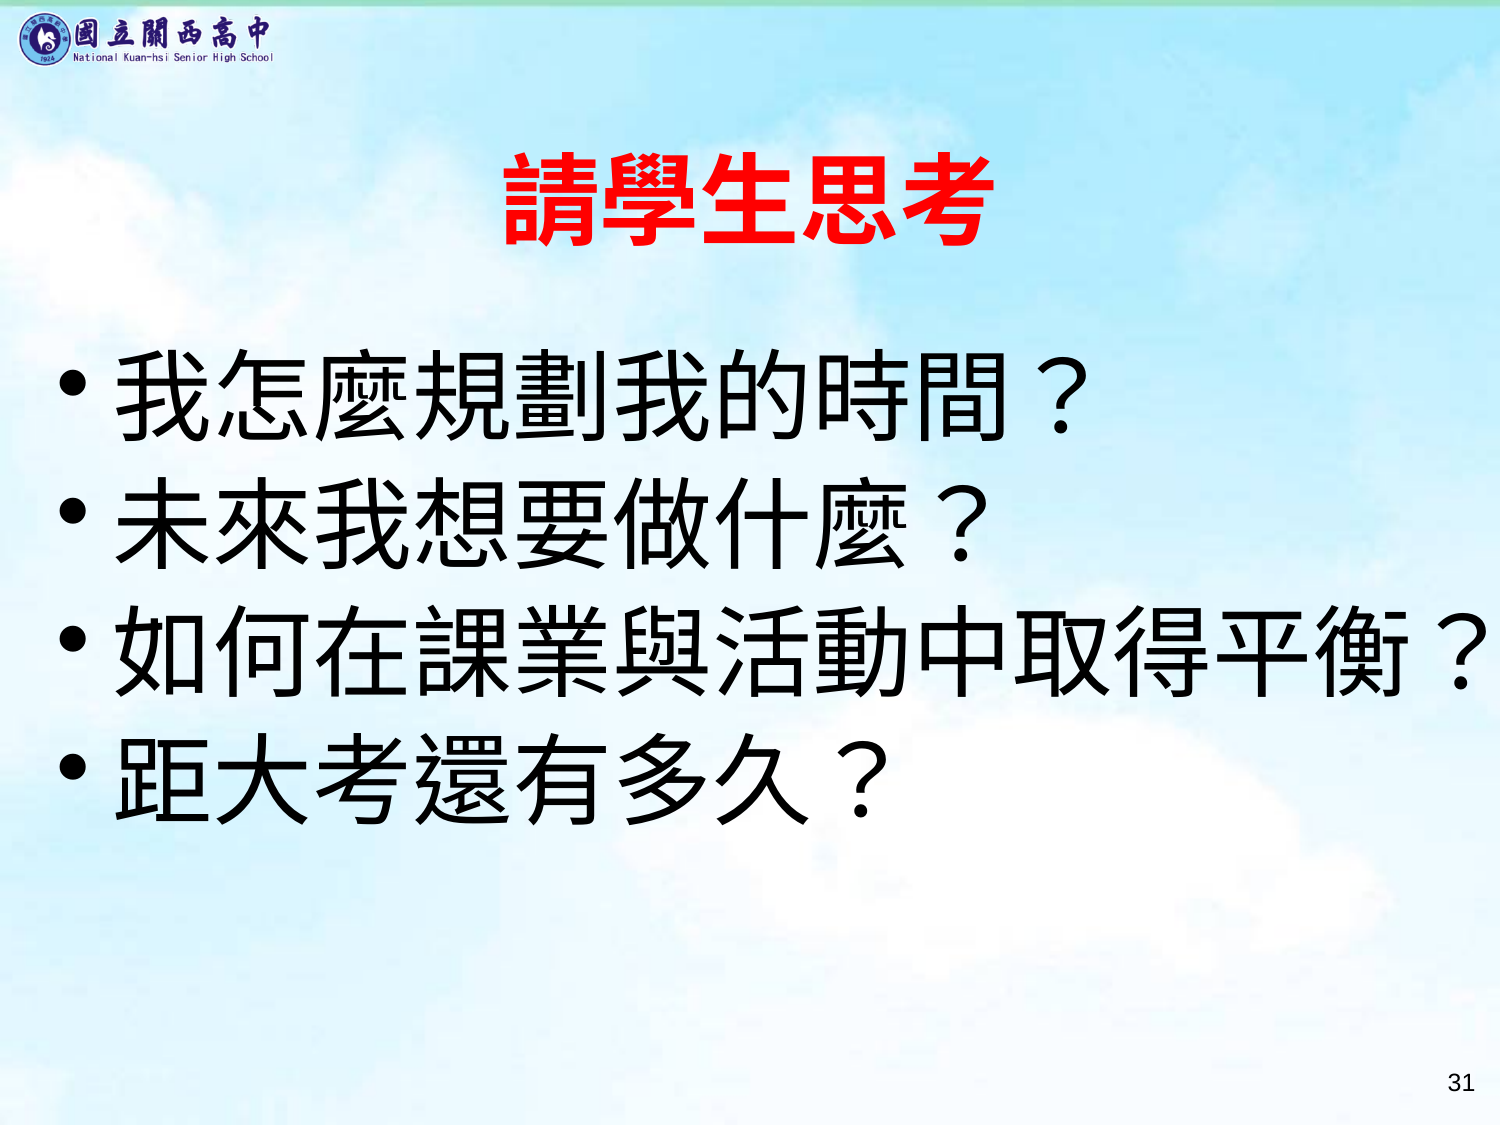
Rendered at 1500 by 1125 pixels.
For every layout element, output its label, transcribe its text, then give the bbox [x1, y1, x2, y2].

picture [0, 0, 1500, 1125]
list 我怎麼規劃我的時間？ 未來我想要做什麼？ 如何在課業與活動中取得平衡？ 距大考還有多久？ [40, 339, 1460, 1083]
title 請學生思考 [74, 103, 1426, 292]
